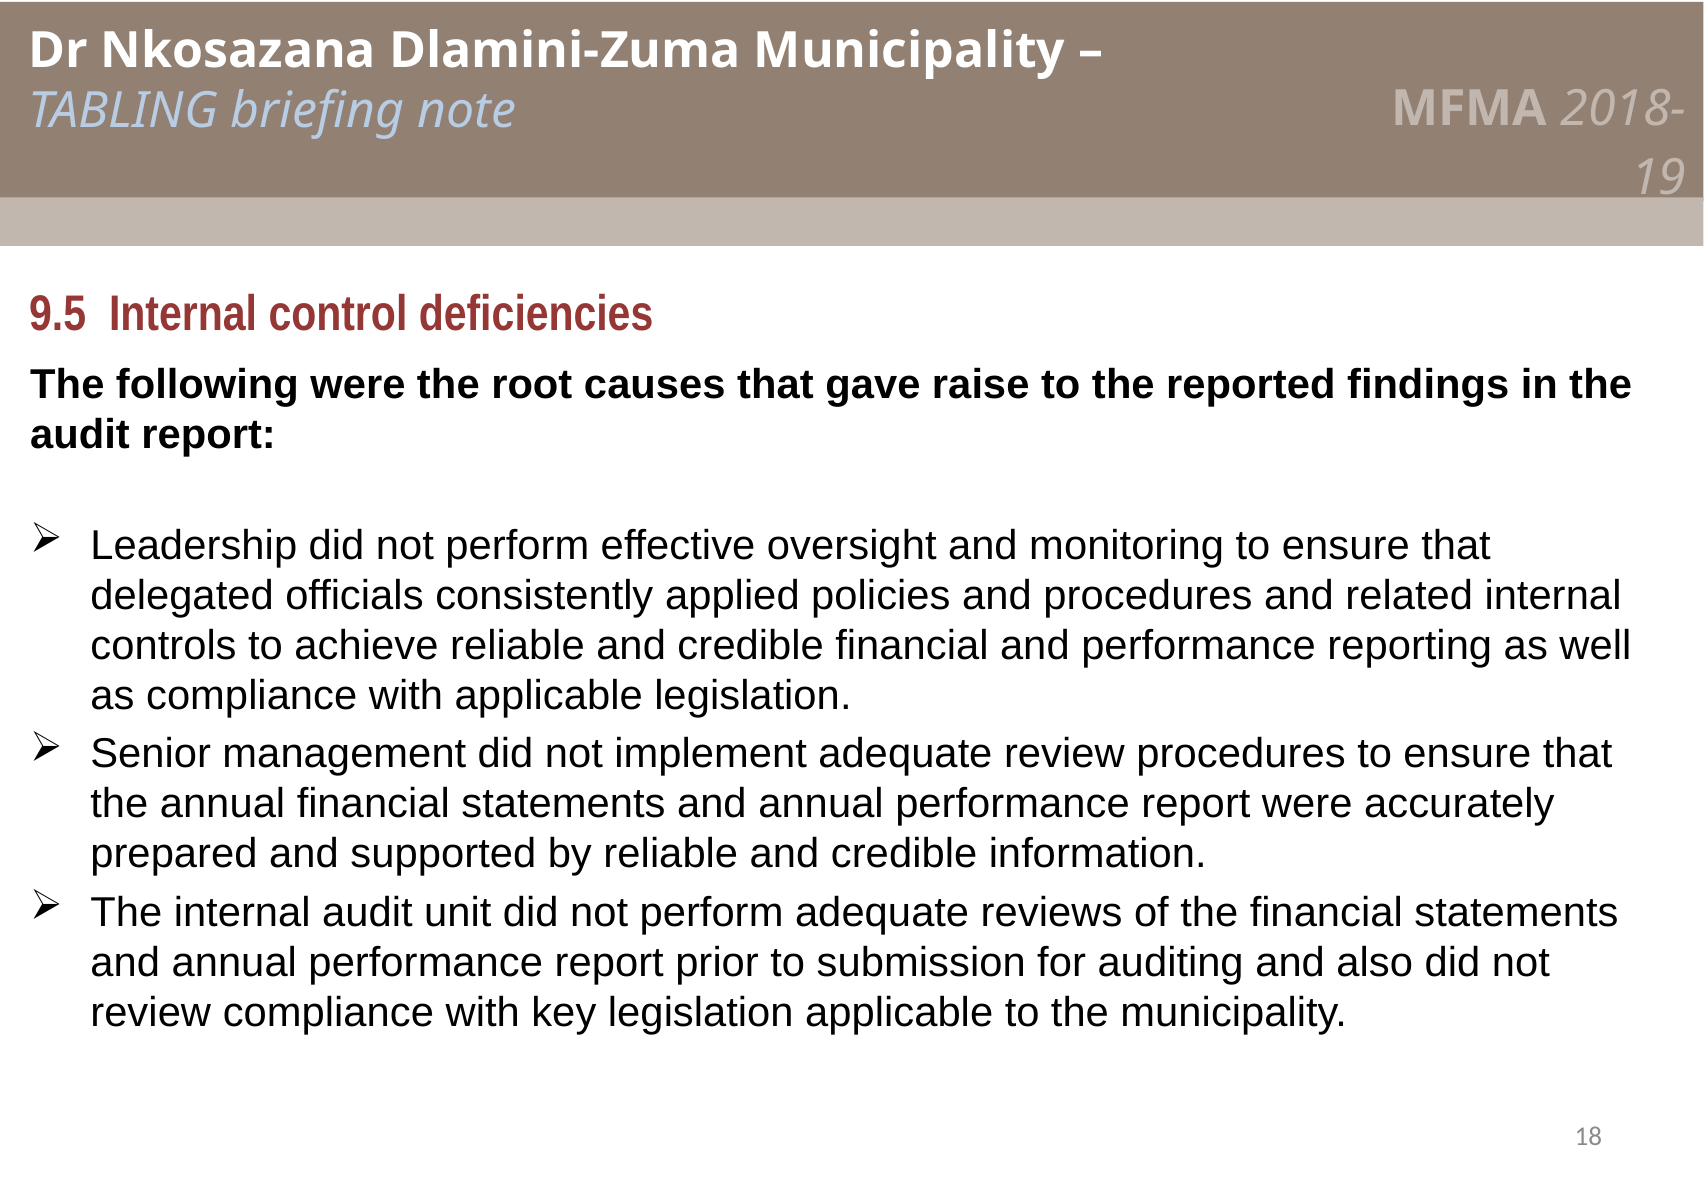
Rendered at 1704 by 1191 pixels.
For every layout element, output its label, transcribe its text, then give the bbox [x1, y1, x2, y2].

text_box 9.5 Internal control deficiencies [13, 272, 1547, 358]
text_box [0, 0, 1704, 247]
slide_number 18 [1220, 1103, 1619, 1167]
list The following were the root causes that gave raise to the reported findings in the audit report: Leadership did not perform effective oversight and monitoring to ensure that delegated officials consistently applied policies and procedures and related internal controls to achieve reliable and credible financial and performance reporting as well as compliance with applicable legislation. Senior management did not implement adequate review procedures to ensure that the annual financial statements and annual performance report were accurately prepared and supported by reliable and credible information. The internal audit unit did not perform adequate reviews of the financial statements and annual performance report prior to submission for auditing and also did not review compliance with key legislation applicable to the municipality. [14, 348, 1665, 1167]
